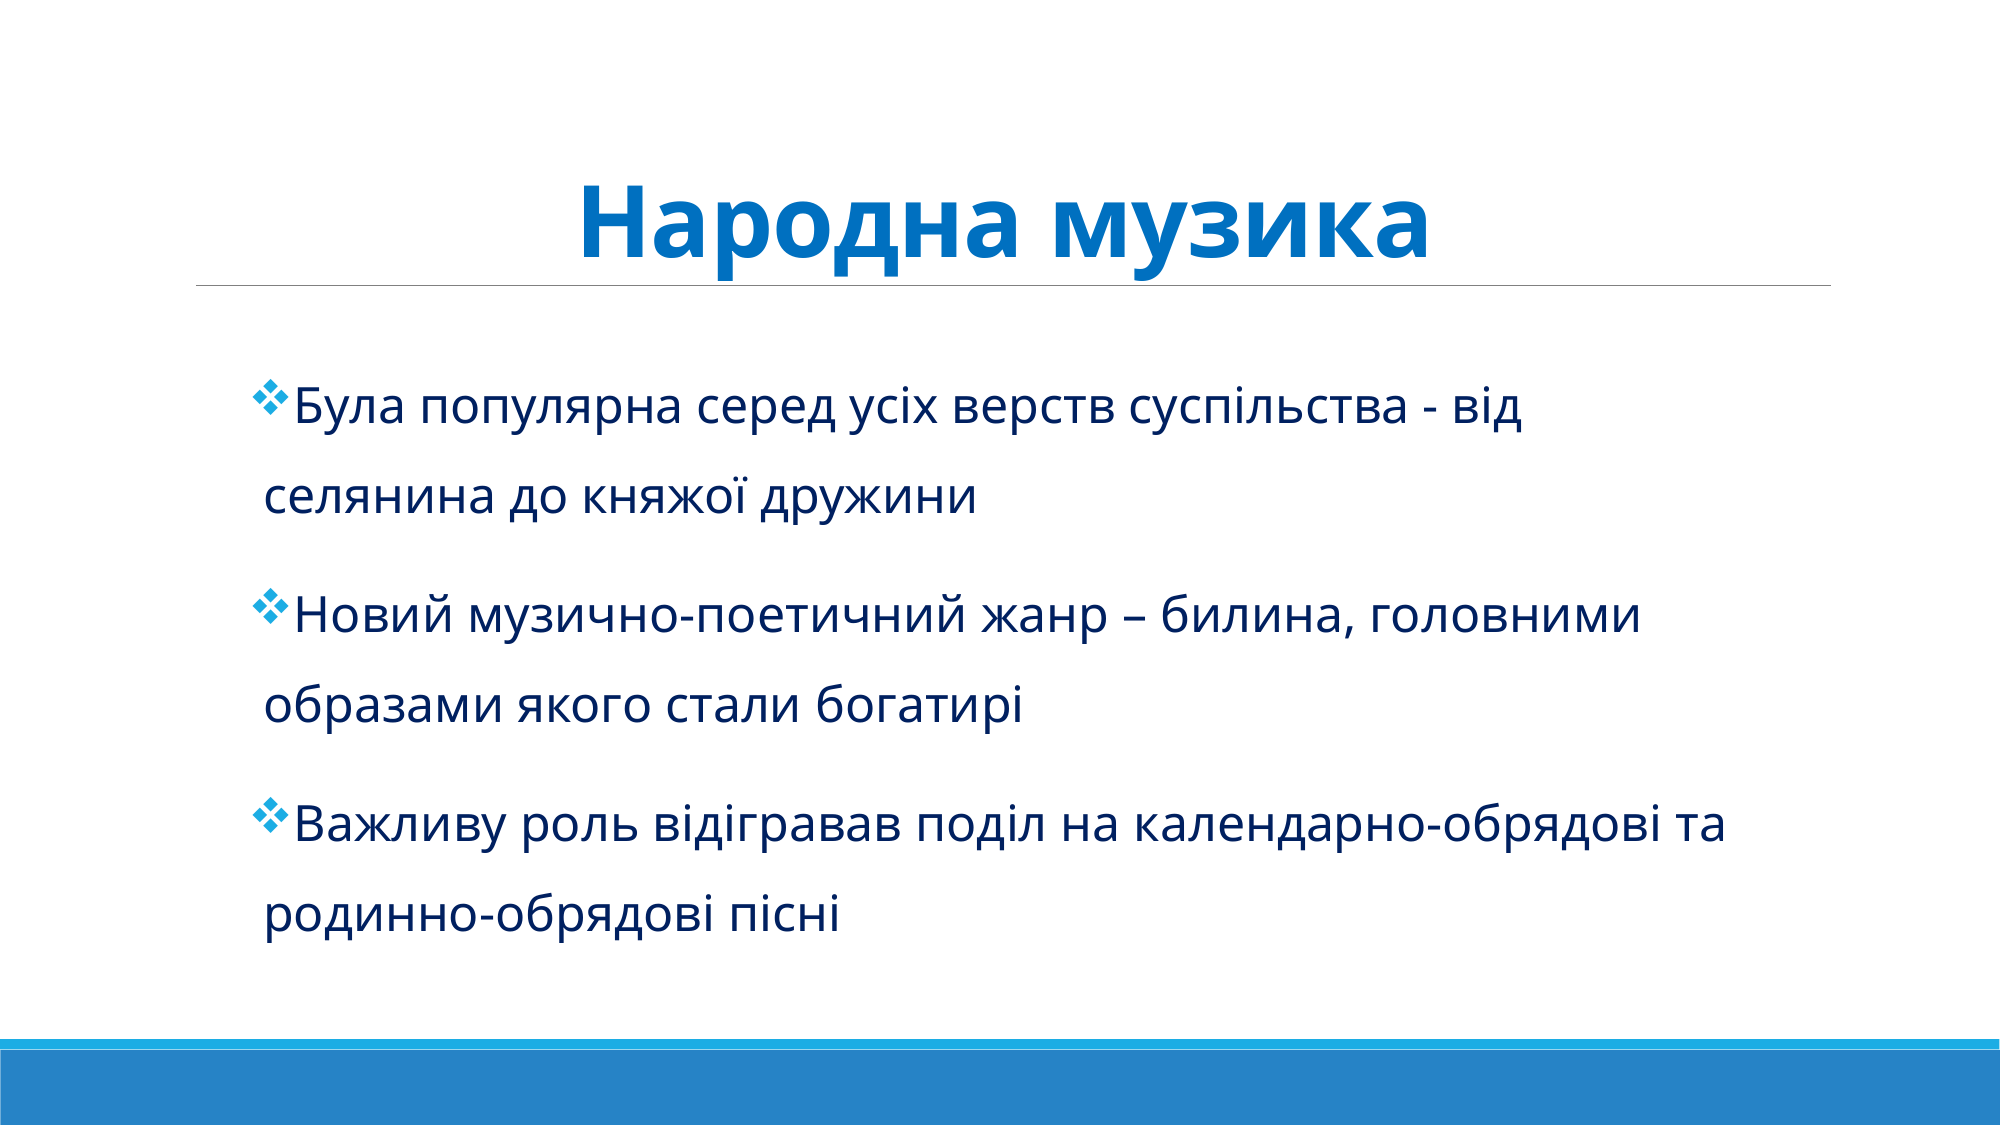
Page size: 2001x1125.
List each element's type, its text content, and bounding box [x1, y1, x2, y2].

title Народна музика [180, 47, 1830, 285]
list Була популярна серед усіх верств суспільства - від селянина до княжої дружини Новий музично-поетичний жанр – билина, головними образами якого стали богатирі Важливу роль відігравав поділ на календарно-обрядові та родинно-обрядові пісні [248, 336, 1761, 969]
